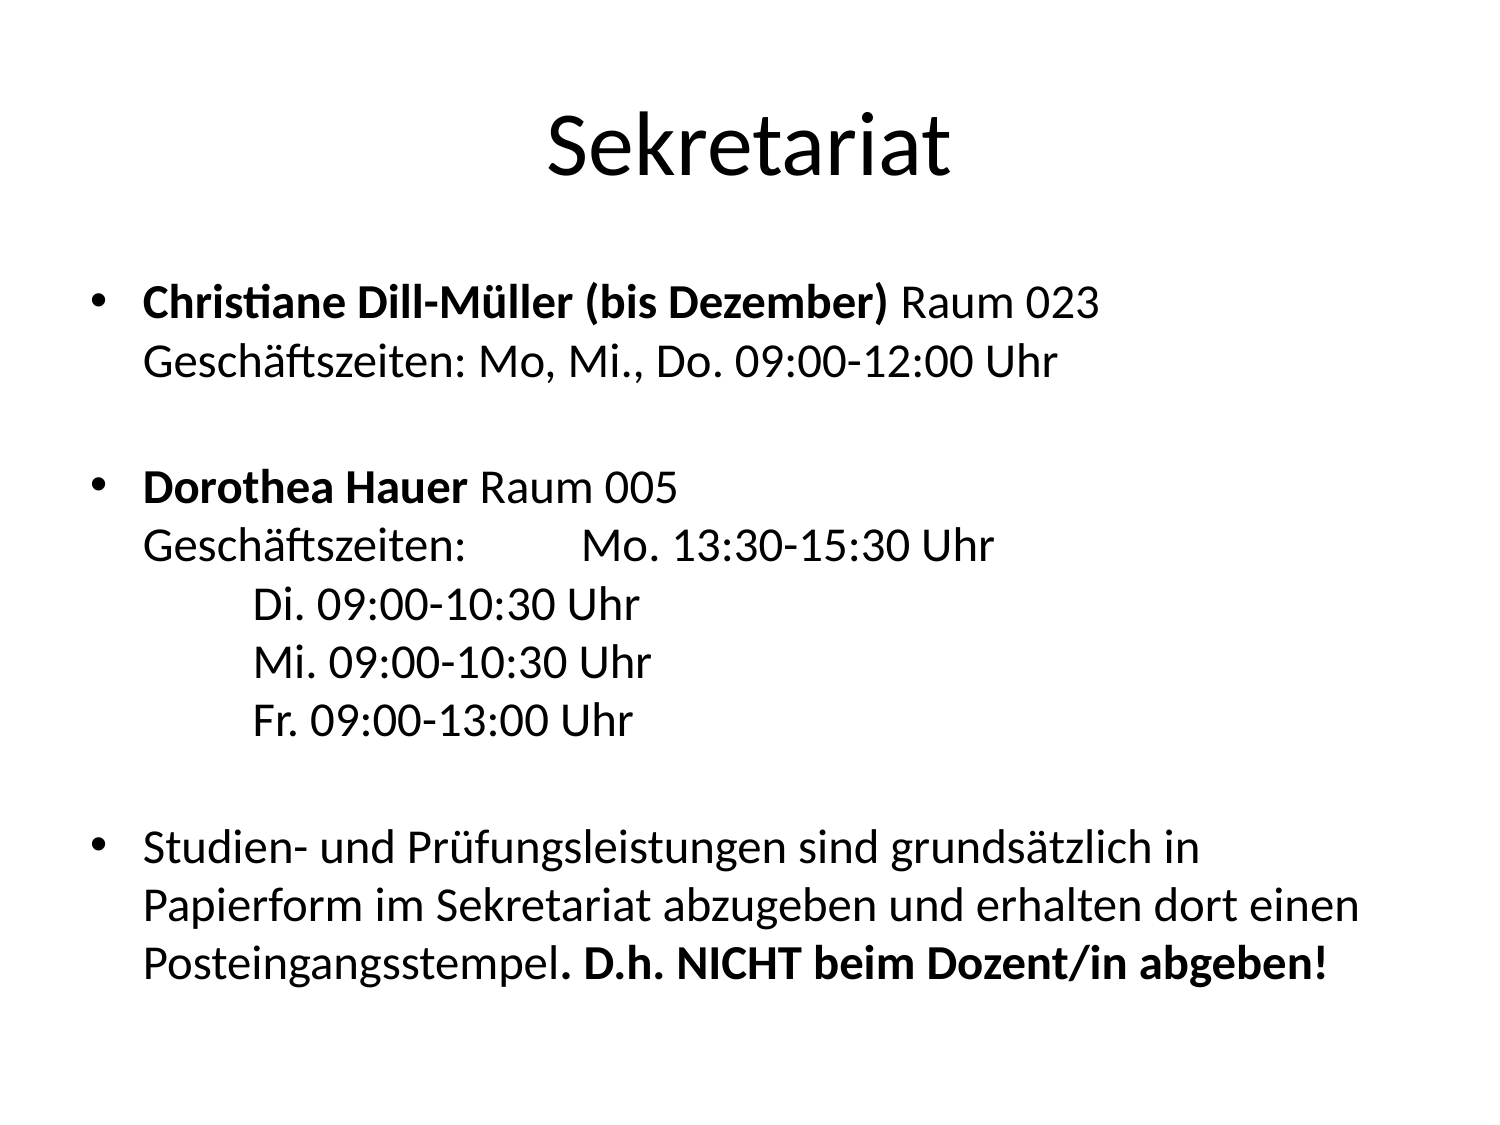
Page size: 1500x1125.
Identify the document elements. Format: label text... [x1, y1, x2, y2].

list Christiane Dill-Müller (bis Dezember) Raum 023 Geschäftszeiten: Mo, Mi., Do. 09:00-12:00 Uhr Dorothea Hauer Raum 005 Geschäftszeiten: Mo. 13:30-15:30 Uhr Di. 09:00-10:30 Uhr Mi. 09:00-10:30 Uhr Fr. 09:00-13:00 Uhr Studien- und Prüfungsleistungen sind grundsätzlich in Papierform im Sekretariat abzugeben und erhalten dort einen Posteingangsstempel. D.h. NICHT beim Dozent/in abgeben! [75, 262, 1425, 1005]
title Sekretariat [75, 45, 1425, 233]
